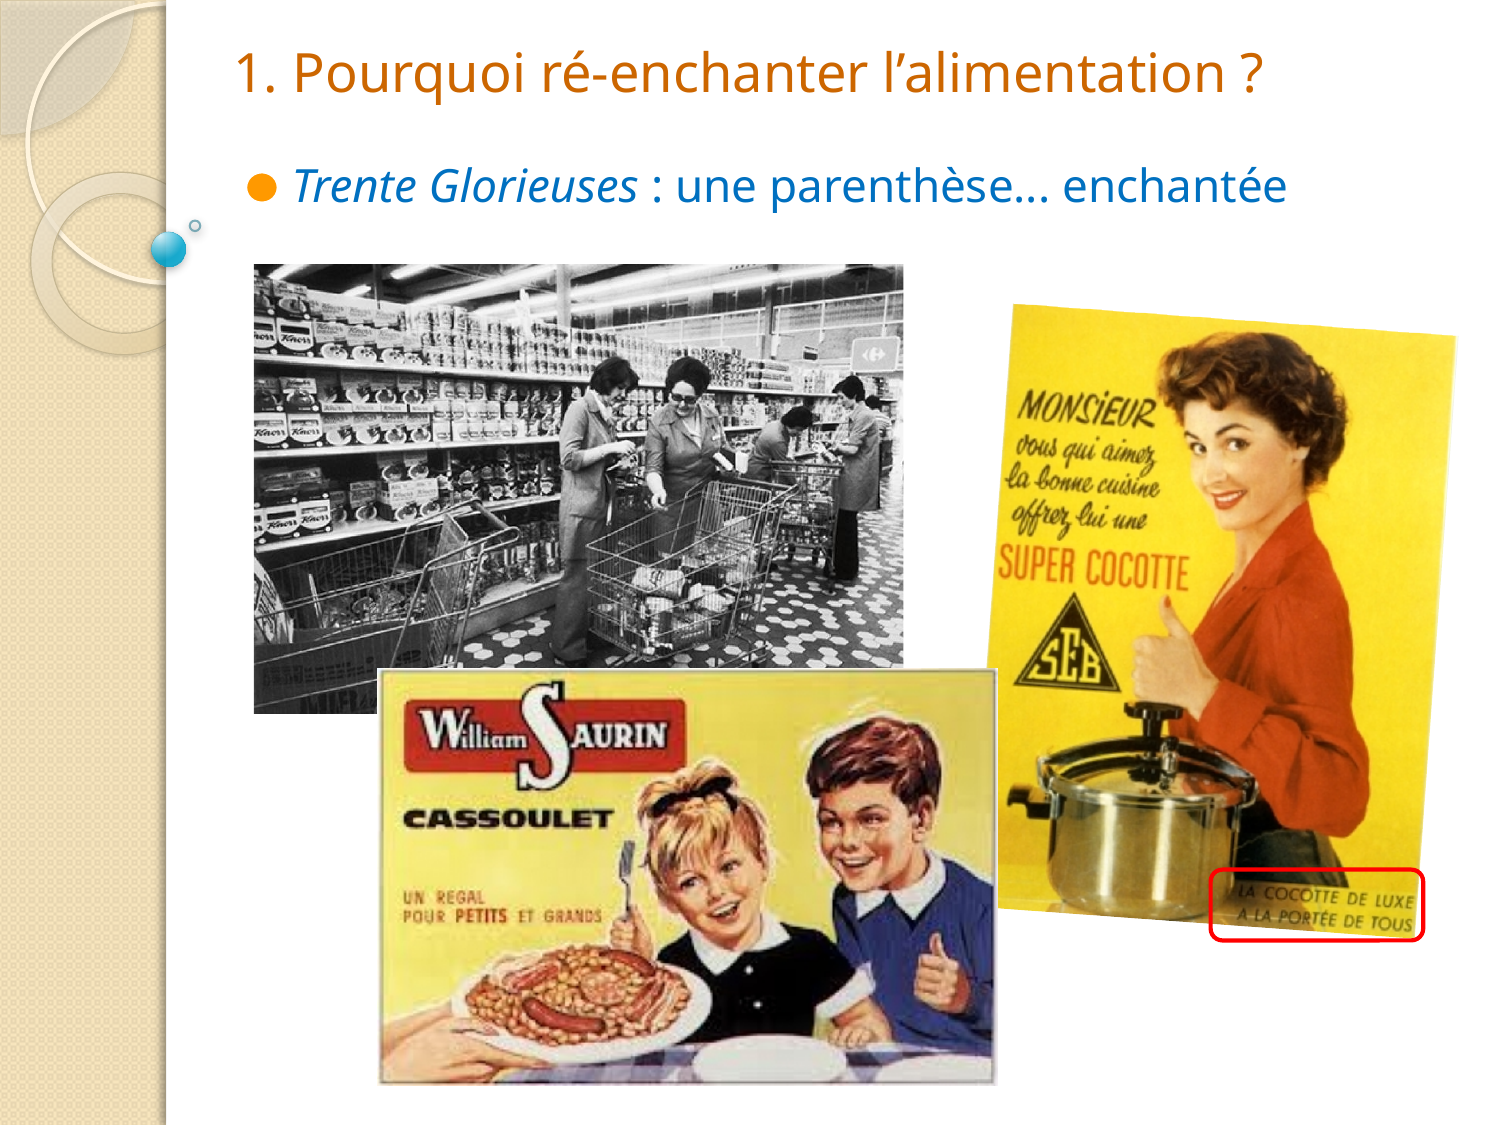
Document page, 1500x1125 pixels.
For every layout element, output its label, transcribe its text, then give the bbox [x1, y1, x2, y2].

picture [253, 263, 1458, 1086]
text_box [246, 172, 276, 203]
text_box Trente Glorieuses : une parenthèse... enchantée [276, 149, 1447, 219]
text_box [1209, 934, 1425, 943]
text_box 1. Pourquoi ré-enchanter l’alimentation ? [218, 30, 1500, 111]
